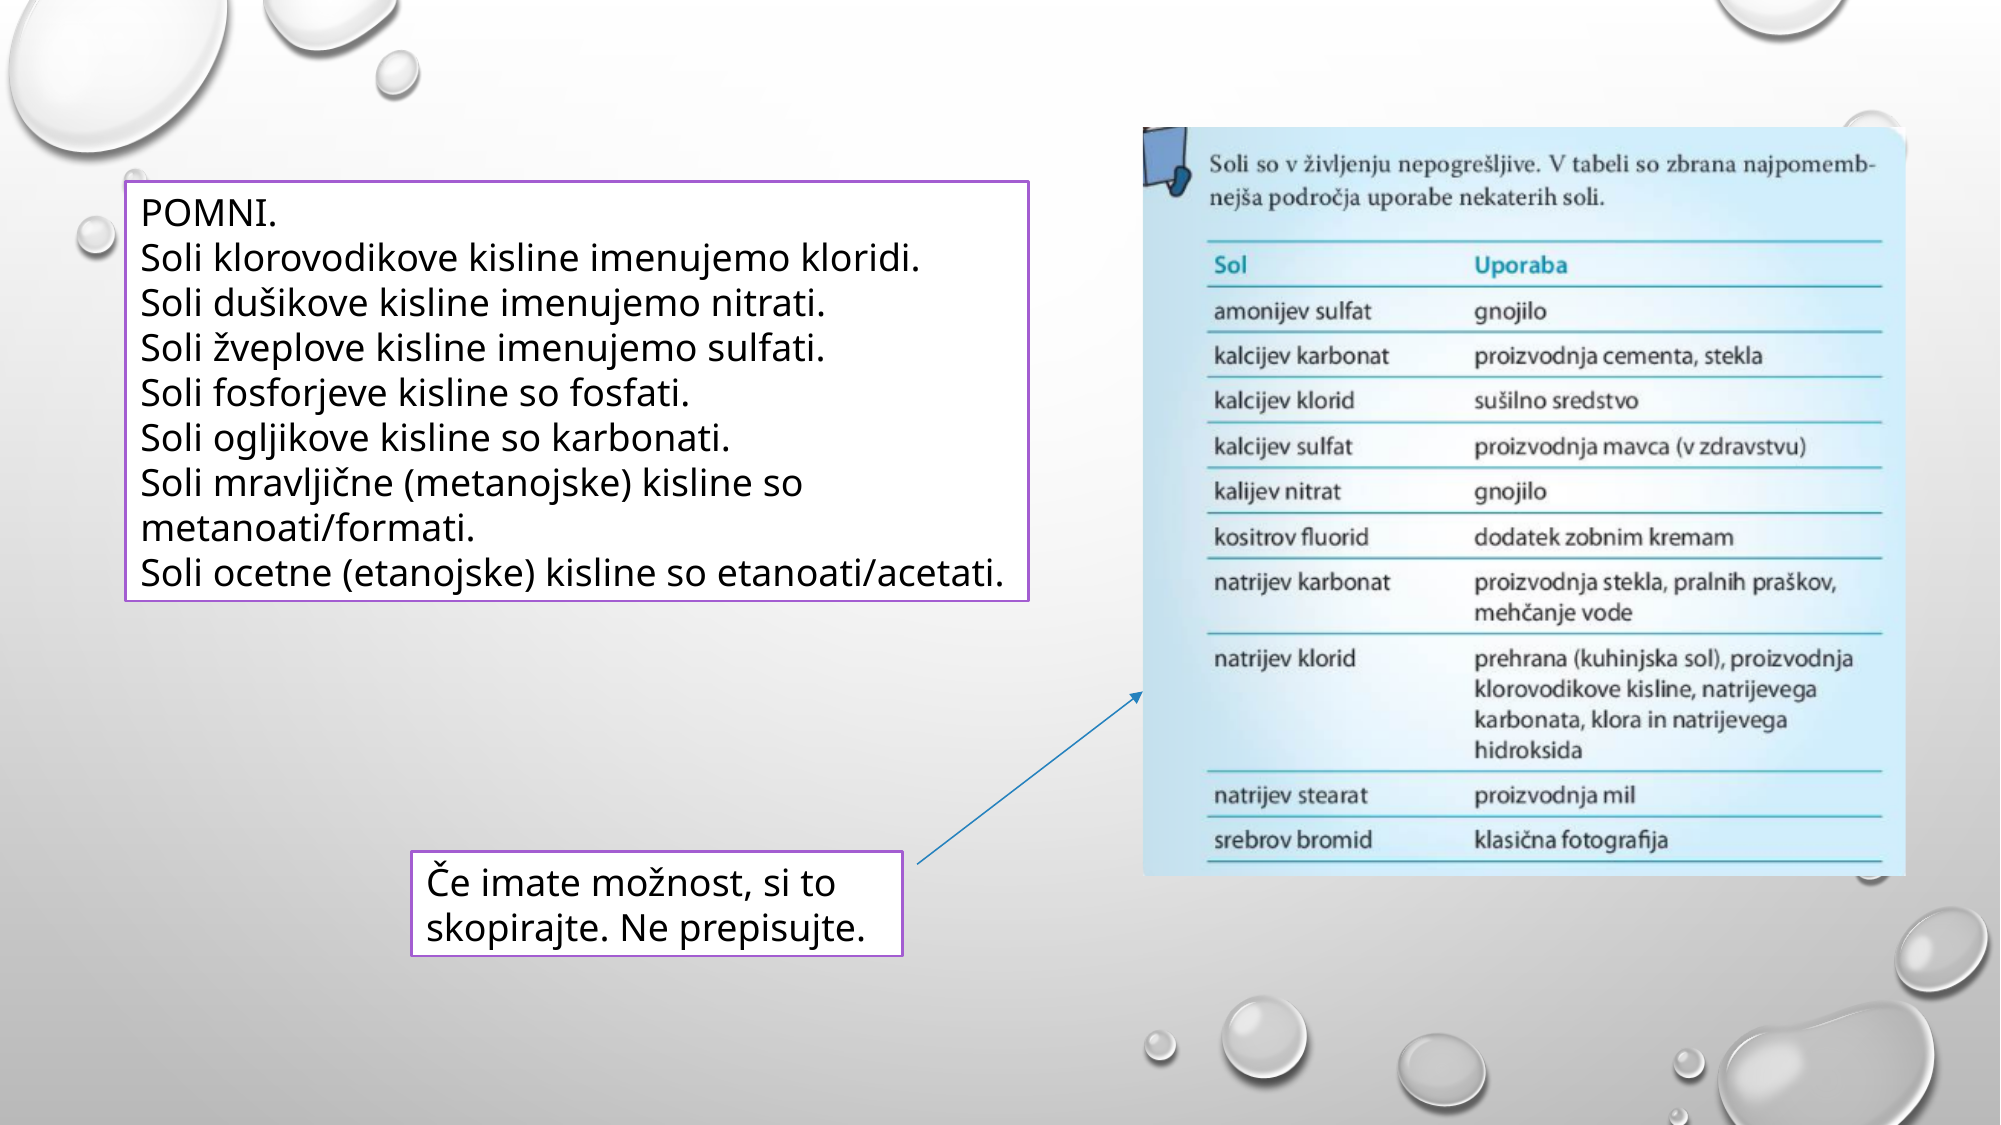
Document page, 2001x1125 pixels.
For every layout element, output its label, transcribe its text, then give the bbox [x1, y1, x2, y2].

text_box Če imate možnost, si to skopirajte. Ne prepisujte. [410, 850, 904, 957]
text_box POMNI. Soli klorovodikove kisline imenujemo kloridi. Soli dušikove kisline imenujemo nitrati. Soli žveplove kisline imenujemo sulfati. Soli fosforjeve kisline so fosfati. Soli ogljikove kisline so karbonati. Soli mravljične (metanojske) kisline so metanoati/formati. Soli ocetne (etanojske) kisline so etanoati/acetati. [124, 180, 1030, 602]
picture [0, 0, 2000, 1125]
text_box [916, 691, 1143, 865]
